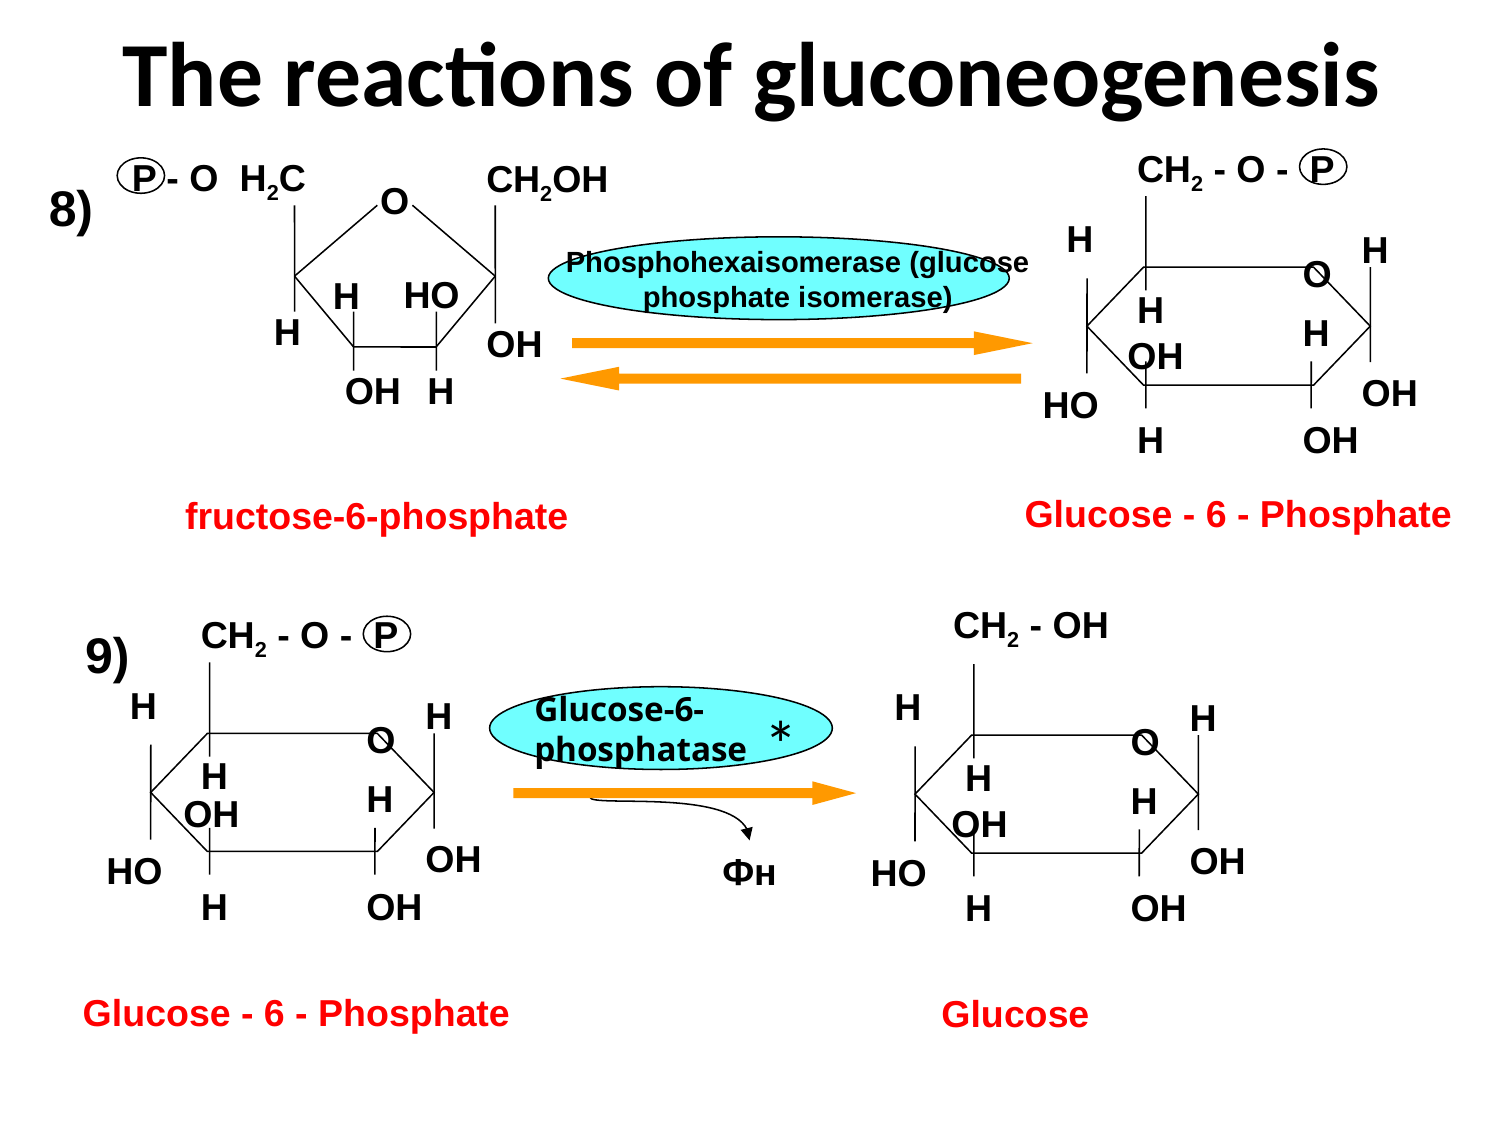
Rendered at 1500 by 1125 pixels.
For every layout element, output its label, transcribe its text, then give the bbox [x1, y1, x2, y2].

text_box H [879, 676, 939, 736]
text_box [375, 828, 400, 852]
text_box [1146, 267, 1311, 386]
text_box OH [168, 782, 263, 843]
text_box [411, 768, 434, 817]
text_box Glucose - 6 - Phosphate [67, 981, 566, 1042]
text_box H [412, 359, 484, 420]
text_box H [1346, 218, 1406, 279]
text_box H [950, 746, 1010, 793]
text_box OH [1346, 361, 1442, 422]
text_box P - O H2C [117, 146, 389, 213]
text_box [1087, 289, 1122, 353]
text_box * [750, 694, 814, 790]
text_box [1347, 301, 1370, 351]
text_box [1299, 148, 1347, 185]
text_box OH [329, 359, 412, 420]
text_box [560, 366, 1022, 391]
text_box O [1287, 242, 1347, 301]
text_box [489, 704, 519, 752]
text_box O [351, 708, 411, 767]
text_box 9) [70, 615, 159, 691]
text_box OH [1174, 829, 1270, 890]
text_box H [186, 875, 246, 935]
text_box [117, 157, 165, 194]
text_box [210, 733, 374, 852]
text_box H [950, 876, 1010, 937]
text_box CH2 - O - P [186, 603, 494, 670]
text_box OH [936, 793, 1032, 853]
text_box [974, 735, 1139, 854]
text_box [1175, 769, 1198, 819]
text_box HO [388, 264, 484, 324]
text_box [196, 733, 209, 745]
text_box [151, 755, 186, 811]
text_box H [1174, 686, 1234, 747]
text_box OH [351, 875, 447, 935]
text_box H [1287, 301, 1347, 361]
text_box Glucose [926, 983, 1152, 1043]
text_box H [186, 745, 246, 782]
text_box H [1122, 408, 1182, 469]
text_box Glucose-6-phosphatase [519, 680, 886, 776]
text_box fructose-6-phosphate [170, 484, 620, 545]
text_box 8) [33, 168, 123, 244]
text_box [1312, 361, 1337, 386]
text_box H [410, 685, 470, 745]
text_box [513, 781, 857, 805]
text_box [572, 331, 1033, 356]
text_box O [365, 169, 437, 230]
text_box Glucose - 6 - Phosphate [1009, 482, 1500, 543]
text_box H [1122, 278, 1182, 324]
text_box [1133, 267, 1145, 278]
text_box H [259, 300, 330, 361]
text_box OH [1115, 876, 1211, 937]
text_box H [351, 767, 411, 828]
text_box H [1051, 208, 1111, 268]
text_box [916, 757, 950, 816]
title The reactions of gluconeogenesis [76, 0, 1427, 140]
text_box O [1115, 710, 1175, 769]
text_box OH [1112, 324, 1208, 385]
text_box OH [1287, 408, 1383, 469]
text_box H [115, 674, 175, 735]
text_box OH [471, 312, 567, 373]
text_box CH2 - O - P [1122, 137, 1430, 204]
text_box [1140, 829, 1165, 854]
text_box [589, 796, 750, 841]
text_box H [318, 264, 389, 325]
text_box [961, 735, 973, 746]
text_box [199, 843, 209, 852]
text_box Фн [666, 840, 833, 901]
text_box HO [91, 839, 187, 900]
text_box HO [1027, 373, 1123, 434]
text_box CH2 - OH [938, 593, 1246, 660]
text_box Phosphohexaisomerase (glucose phosphate isomerase) [549, 235, 1047, 321]
text_box [363, 616, 411, 652]
text_box HO [855, 841, 951, 902]
text_box OH [410, 827, 506, 888]
text_box H [1115, 769, 1175, 829]
text_box CH2OH [471, 147, 637, 214]
